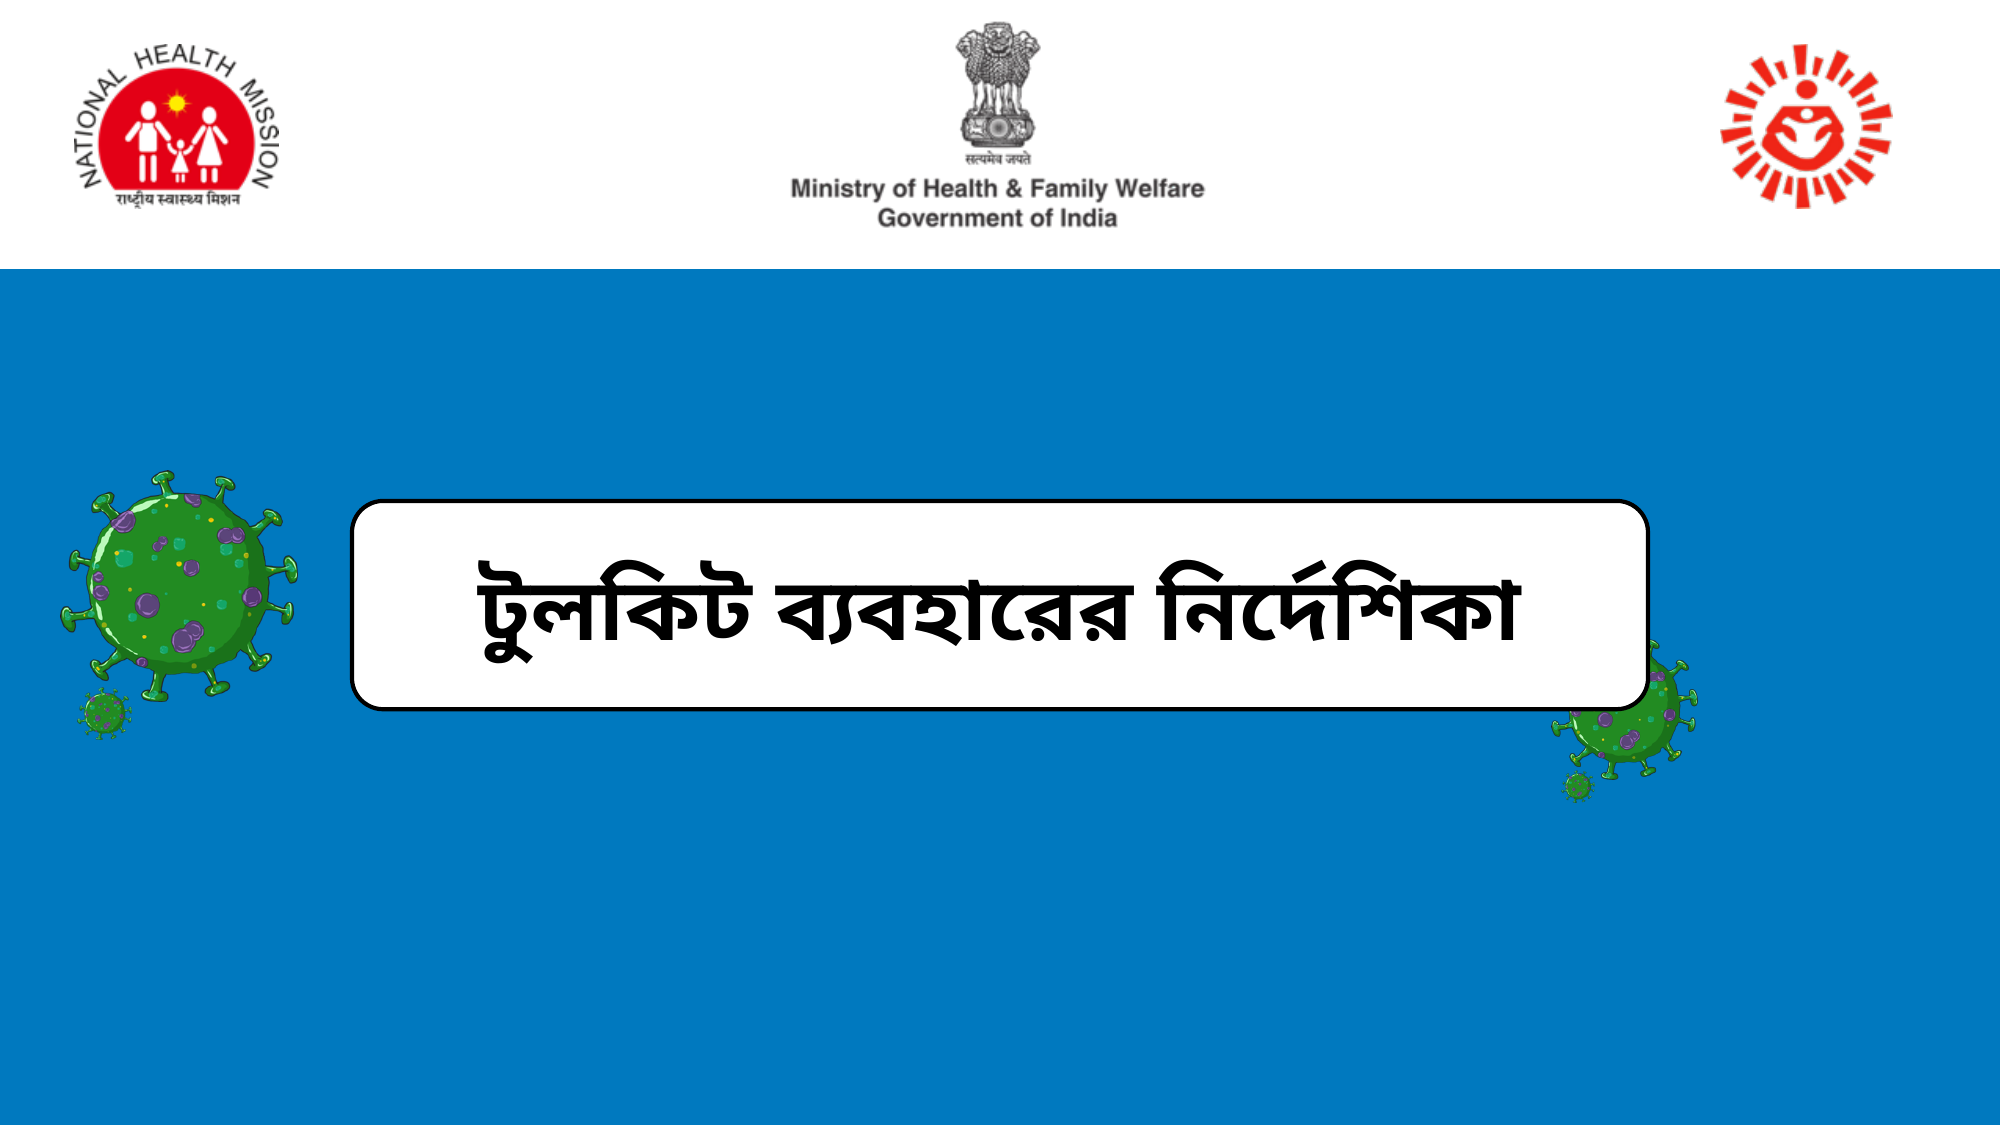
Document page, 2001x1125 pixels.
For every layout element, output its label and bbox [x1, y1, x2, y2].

text_box [1551, 636, 1698, 804]
text_box [0, 0, 2000, 270]
text_box [60, 470, 298, 740]
text_box [351, 500, 1649, 710]
